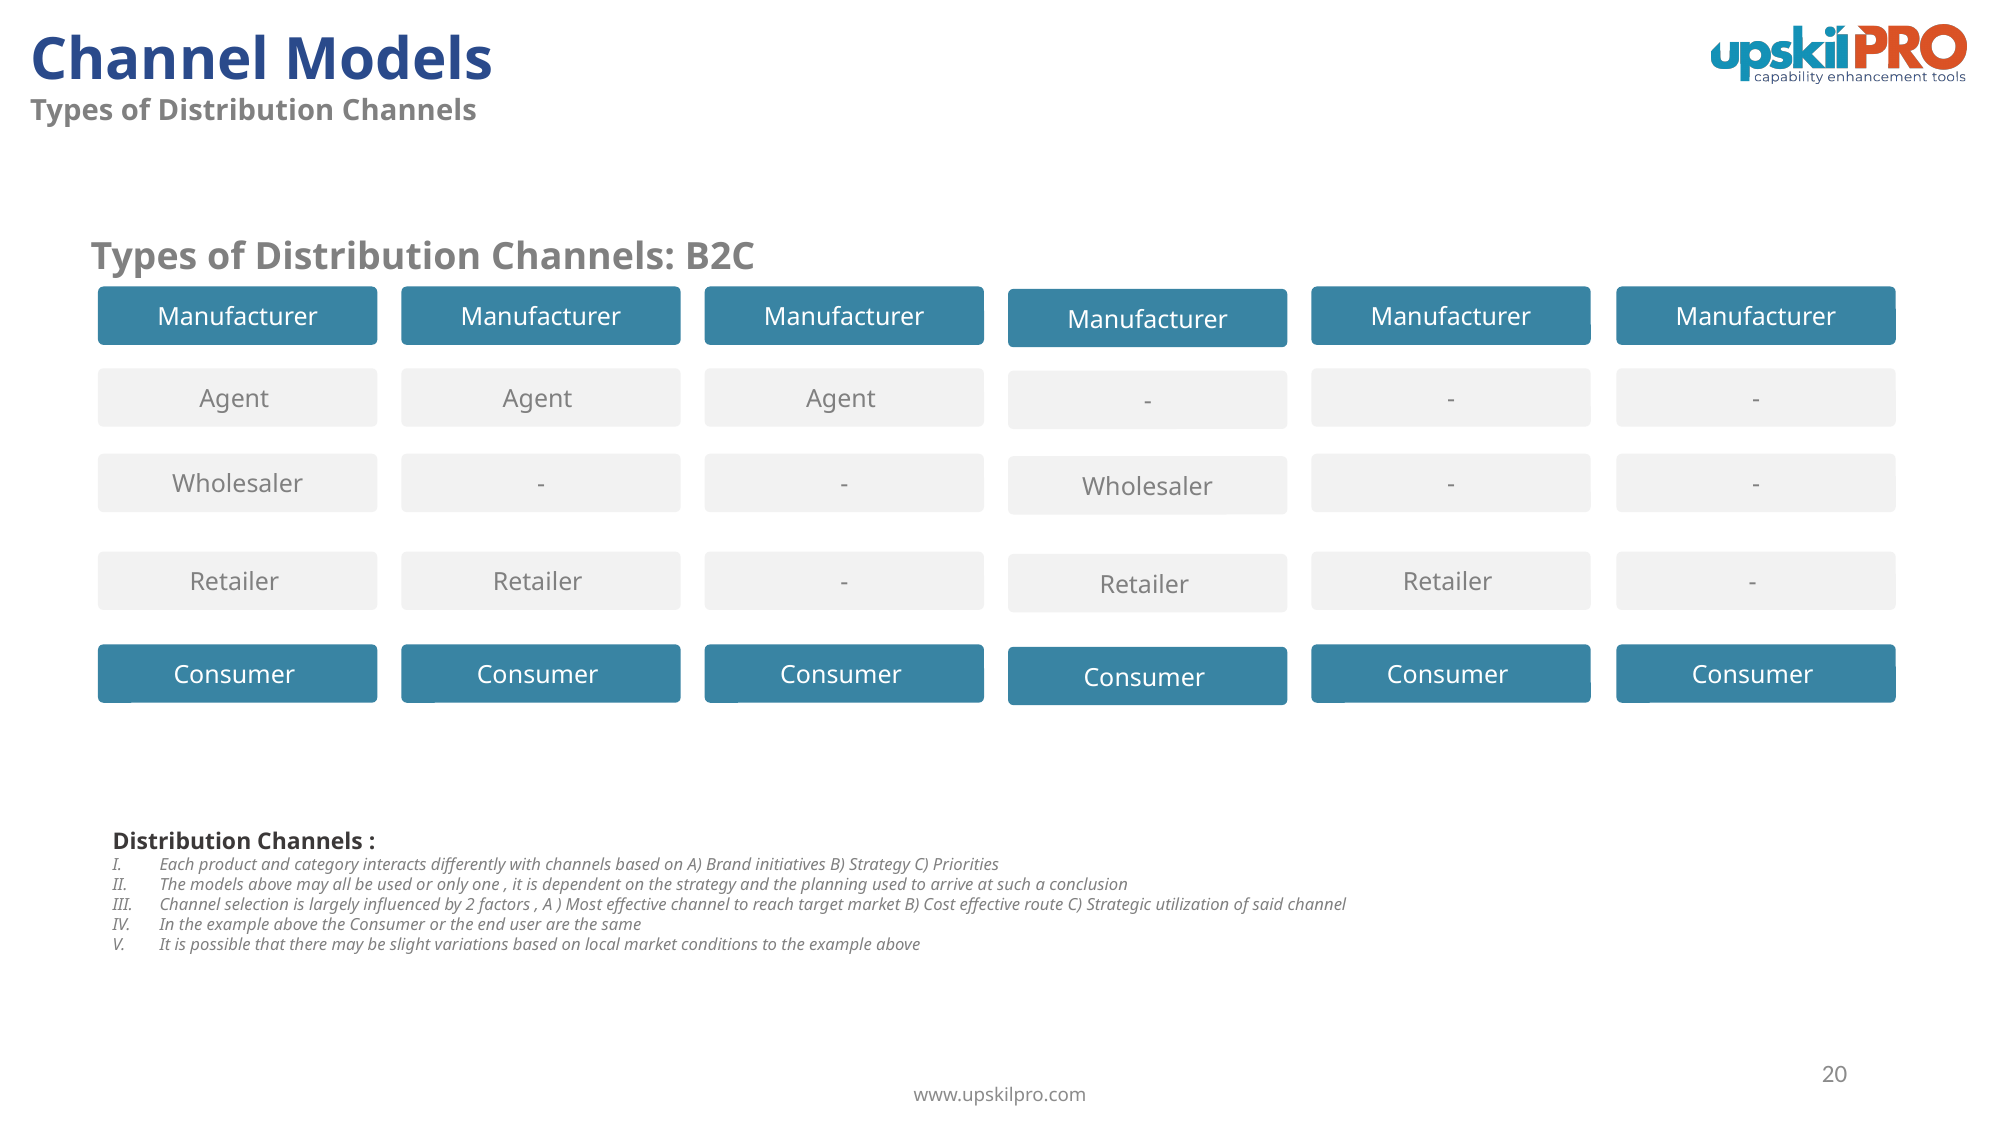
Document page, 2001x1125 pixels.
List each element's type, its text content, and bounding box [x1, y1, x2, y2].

text_box Consumer [1616, 644, 1896, 703]
text_box - [1310, 452, 1592, 514]
text_box Consumer [1311, 644, 1591, 703]
text_box Agent [400, 367, 682, 428]
text_box - [1615, 452, 1897, 514]
text_box - [703, 550, 986, 612]
text_box Manufacturer [704, 286, 985, 345]
text_box Distribution Channels : Each product and category interacts differently with channels based on A) Brand initiatives B) Strategy C) Priorities The models above may all be used or only one , it is dependent on the strategy and the planning used to arrive at such a conclusion Channel selection is largely influenced by 2 factors , A ) Most effective channel to reach target market B) Cost effective route C) Strategic utilization of said channel In the example above the Consumer or the end user are the same It is possible that there may be slight variations based on local market conditions to the example above [97, 819, 1748, 962]
text_box Retailer [96, 550, 379, 612]
text_box Wholesaler [96, 452, 379, 514]
text_box - [1006, 369, 1289, 431]
text_box Wholesaler [1006, 455, 1289, 516]
text_box - [1615, 367, 1897, 428]
text_box Manufacturer [1311, 286, 1591, 345]
text_box Manufacturer [1008, 288, 1288, 348]
text_box Manufacturer [97, 286, 378, 345]
text_box Consumer [1008, 646, 1288, 706]
text_box Manufacturer [401, 286, 681, 345]
text_box Consumer [97, 644, 378, 703]
text_box - [703, 452, 986, 514]
text_box Types of Distribution Channels: B2C [75, 224, 1076, 285]
text_box Retailer [400, 550, 682, 612]
text_box - [1310, 367, 1592, 428]
text_box Retailer [1006, 552, 1289, 614]
picture [1711, 24, 1967, 85]
text_box Retailer [1310, 550, 1592, 612]
text_box Manufacturer [1616, 286, 1896, 345]
footer www.upskilpro.com [662, 1063, 1338, 1124]
text_box Consumer [401, 644, 681, 703]
text_box - [400, 452, 682, 514]
text_box Agent [703, 367, 986, 428]
text_box - [1615, 550, 1897, 612]
text_box Agent [96, 367, 379, 428]
slide_number 20 [1412, 1042, 1863, 1103]
text_box Channel Models Types of Distribution Channels [15, 14, 928, 134]
text_box Consumer [704, 644, 985, 703]
